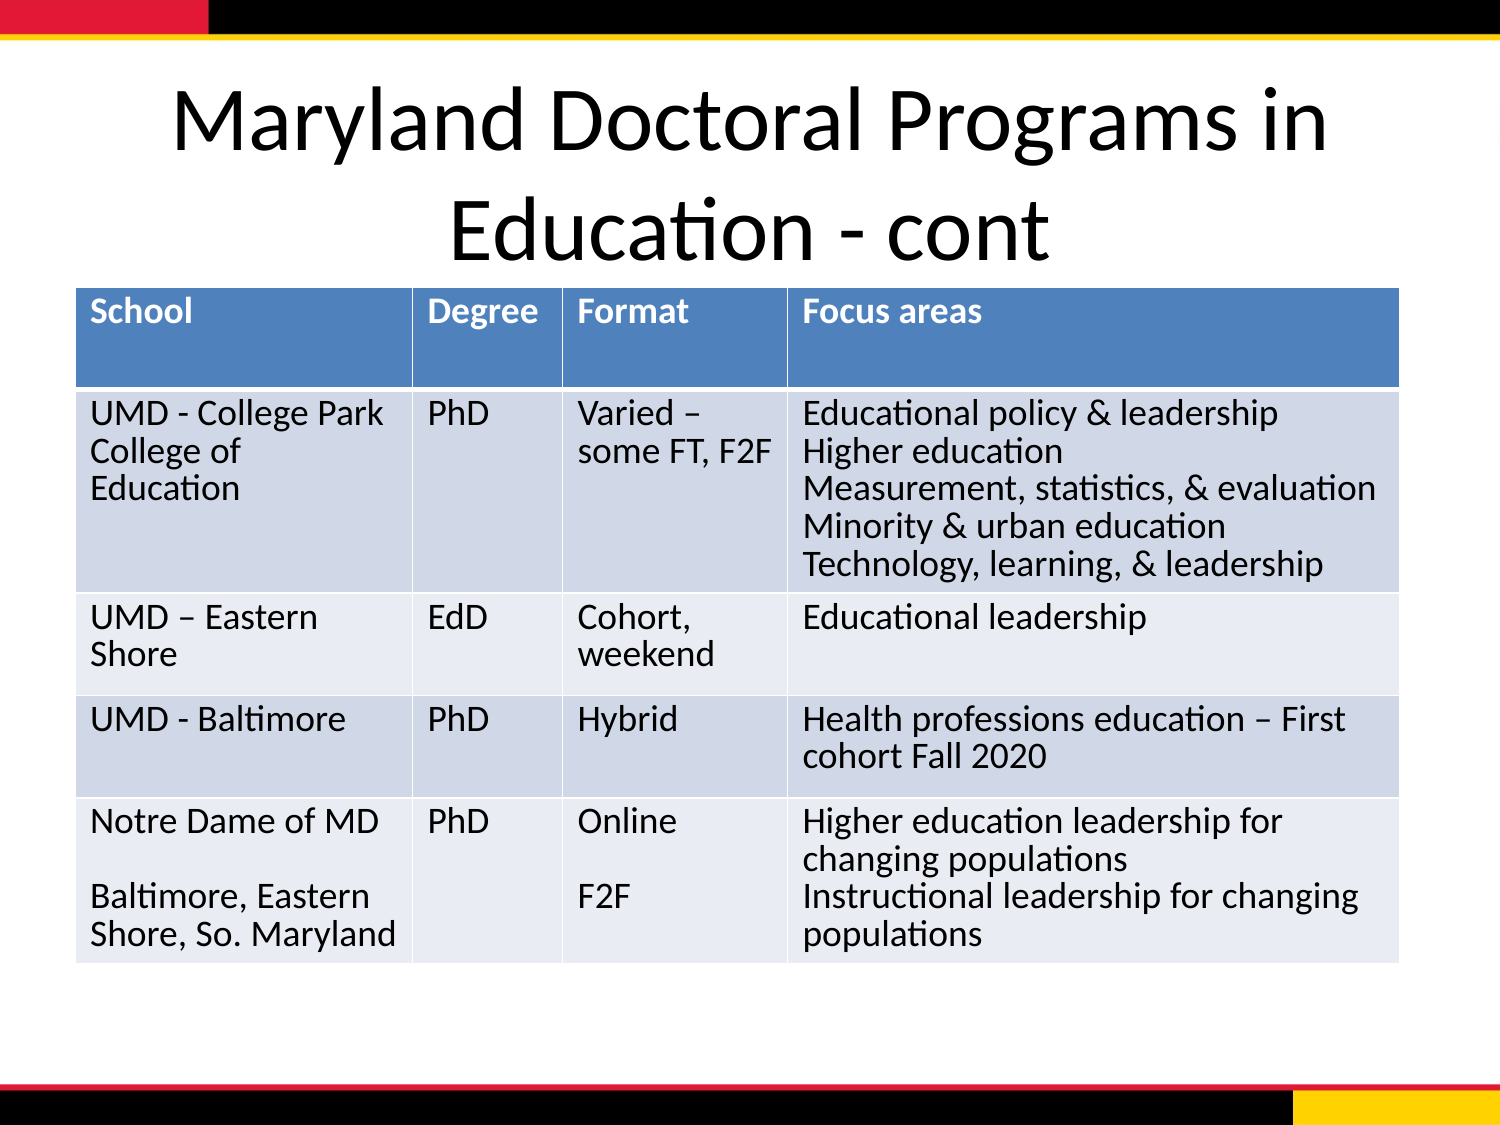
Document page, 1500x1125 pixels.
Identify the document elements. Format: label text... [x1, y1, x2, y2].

table_cell Educational policy & leadership Higher education Measurement, statistics, & evaluation Minority & urban education Technology, learning, & leadership [788, 392, 1399, 592]
table_cell PhD [413, 696, 562, 797]
table_cell UMD - Baltimore [76, 696, 412, 797]
table_header School [76, 288, 412, 387]
table_cell Cohort, weekend [563, 594, 787, 695]
table_cell UMD – Eastern Shore [76, 594, 412, 695]
table_cell Notre Dame of MD Baltimore, Eastern Shore, So. Maryland [76, 799, 412, 963]
title Maryland Doctoral Programs in Education - cont [75, 75, 1425, 263]
table_cell Online F2F [563, 799, 787, 963]
table_cell EdD [413, 594, 562, 695]
table_cell Health professions education – First cohort Fall 2020 [788, 696, 1399, 797]
table_cell PhD [413, 392, 562, 592]
table_cell Hybrid [563, 696, 787, 797]
table_header Format [563, 288, 787, 387]
table_cell Higher education leadership for changing populations Instructional leadership for changing populations [788, 799, 1399, 963]
table_header Focus areas [788, 288, 1399, 387]
picture [0, 0, 1500, 1125]
table_cell Educational leadership [788, 594, 1399, 695]
table_cell Varied – some FT, F2F [563, 392, 787, 592]
table_header Degree [413, 288, 562, 387]
table_cell PhD [413, 799, 562, 963]
table_cell UMD - College Park College of Education [76, 392, 412, 592]
